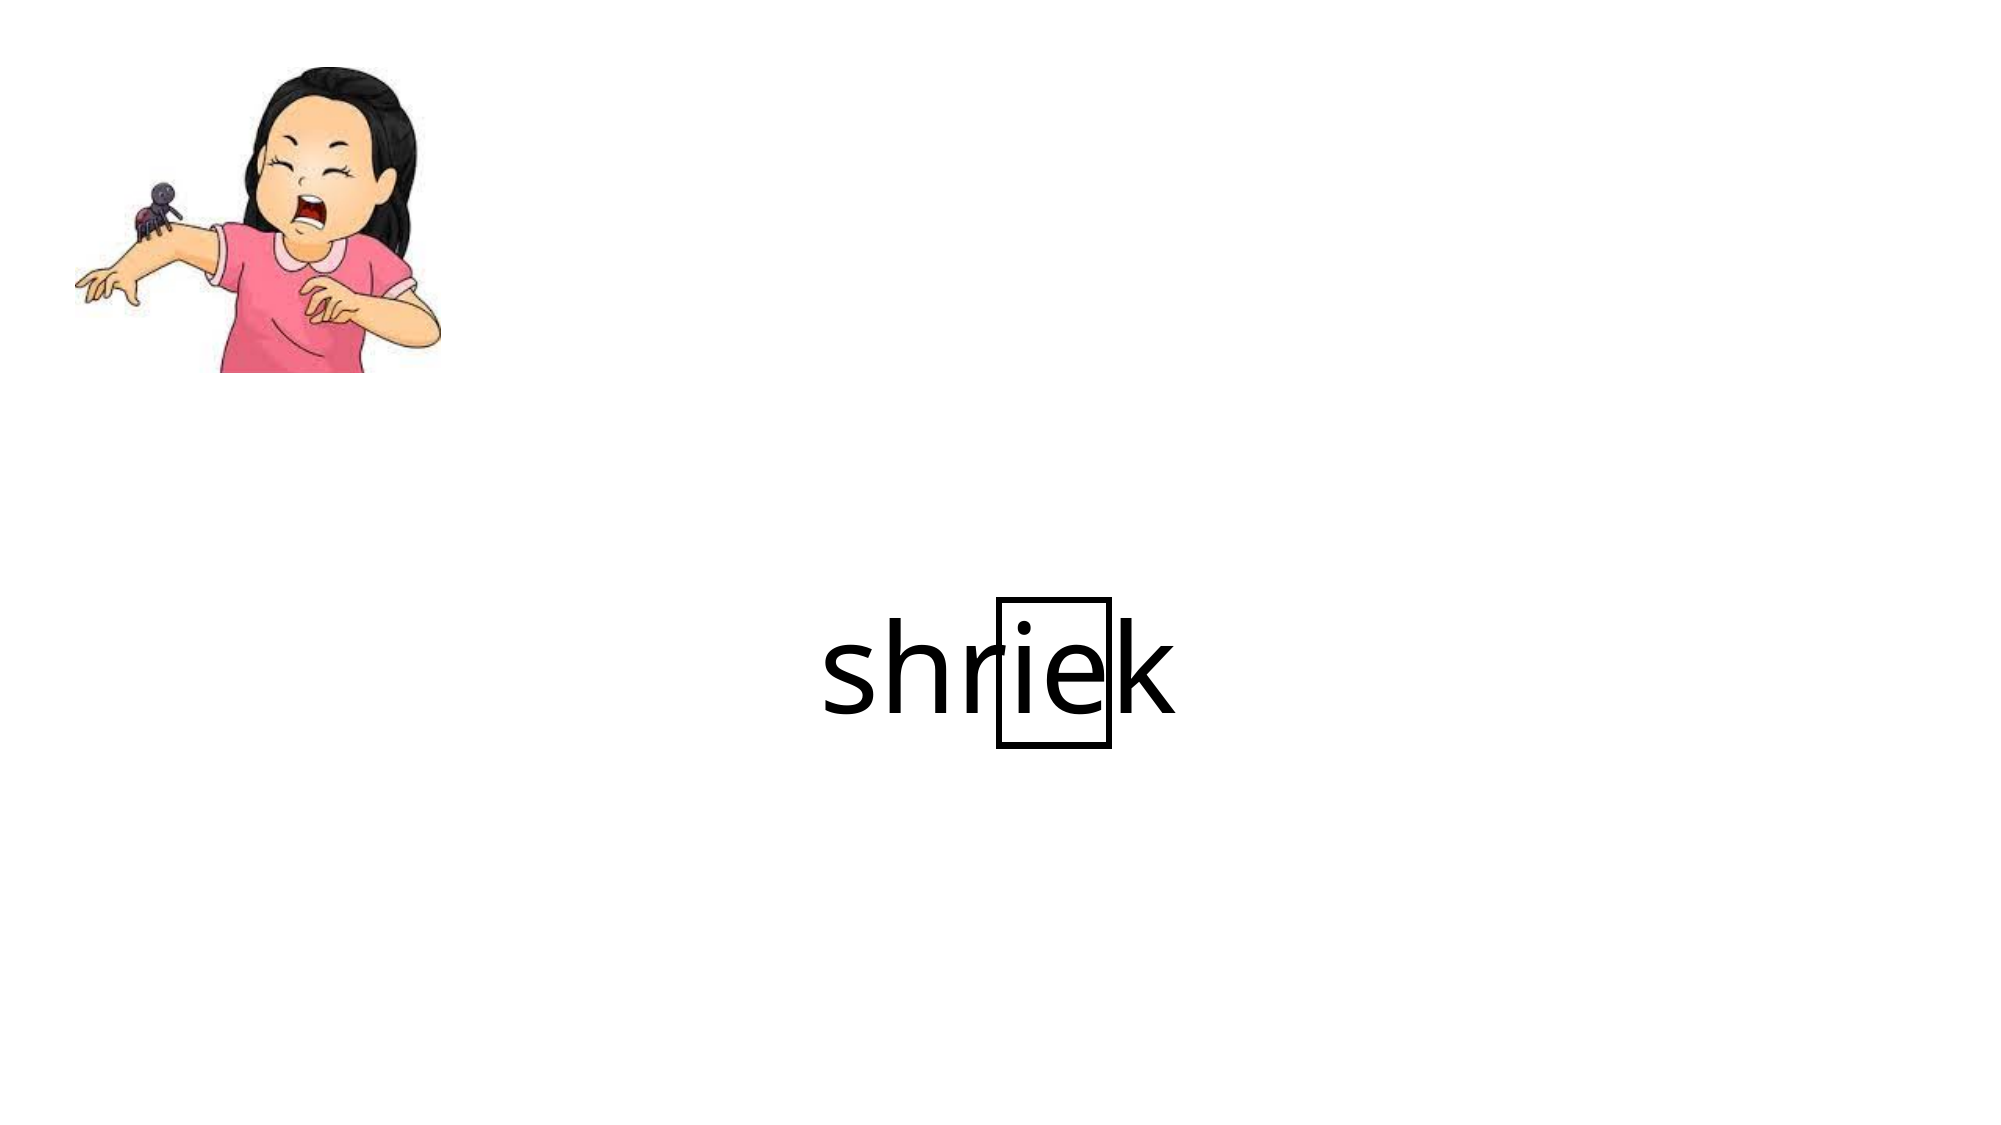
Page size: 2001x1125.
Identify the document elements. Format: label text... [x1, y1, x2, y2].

title shriek [136, 505, 1862, 749]
picture [75, 67, 441, 373]
text_box [998, 599, 1110, 747]
